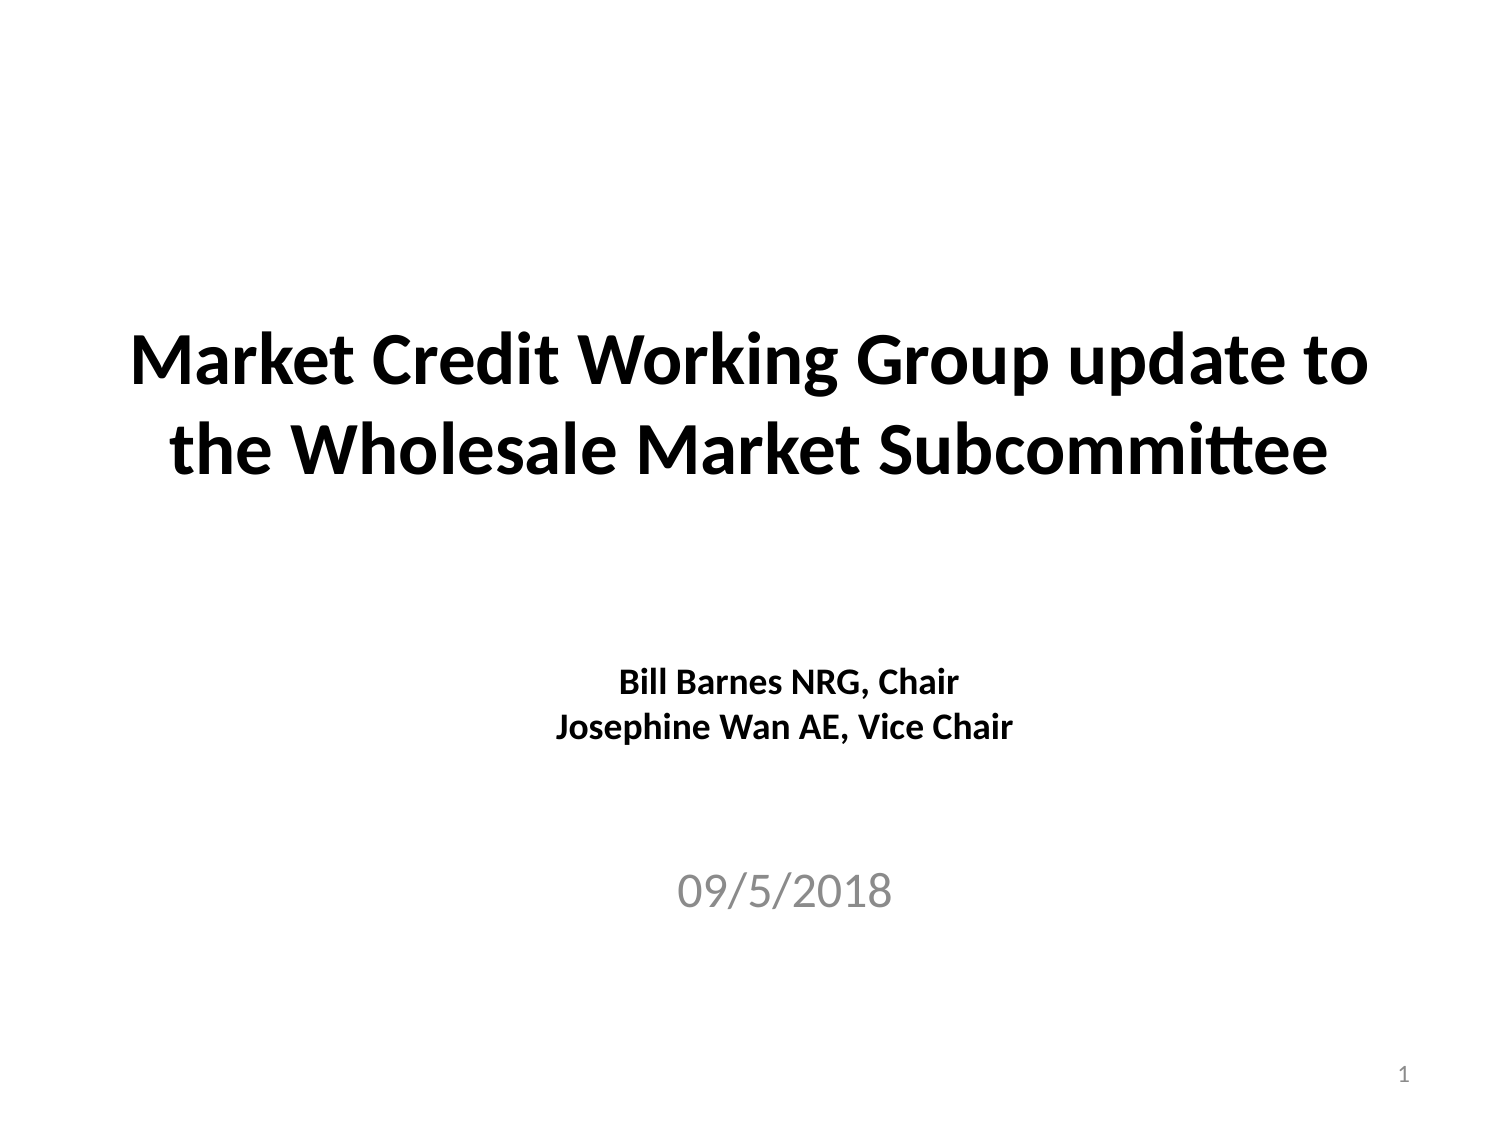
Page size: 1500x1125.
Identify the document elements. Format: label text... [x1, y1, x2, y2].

subtitle 09/5/2018 [260, 849, 1311, 963]
text_box Bill Barnes NRG, Chair Josephine Wan AE, Vice Chair [335, 649, 1235, 755]
title Market Credit Working Group update to the Wholesale Market Subcommittee [112, 262, 1388, 538]
slide_number 1 [1074, 1042, 1425, 1103]
